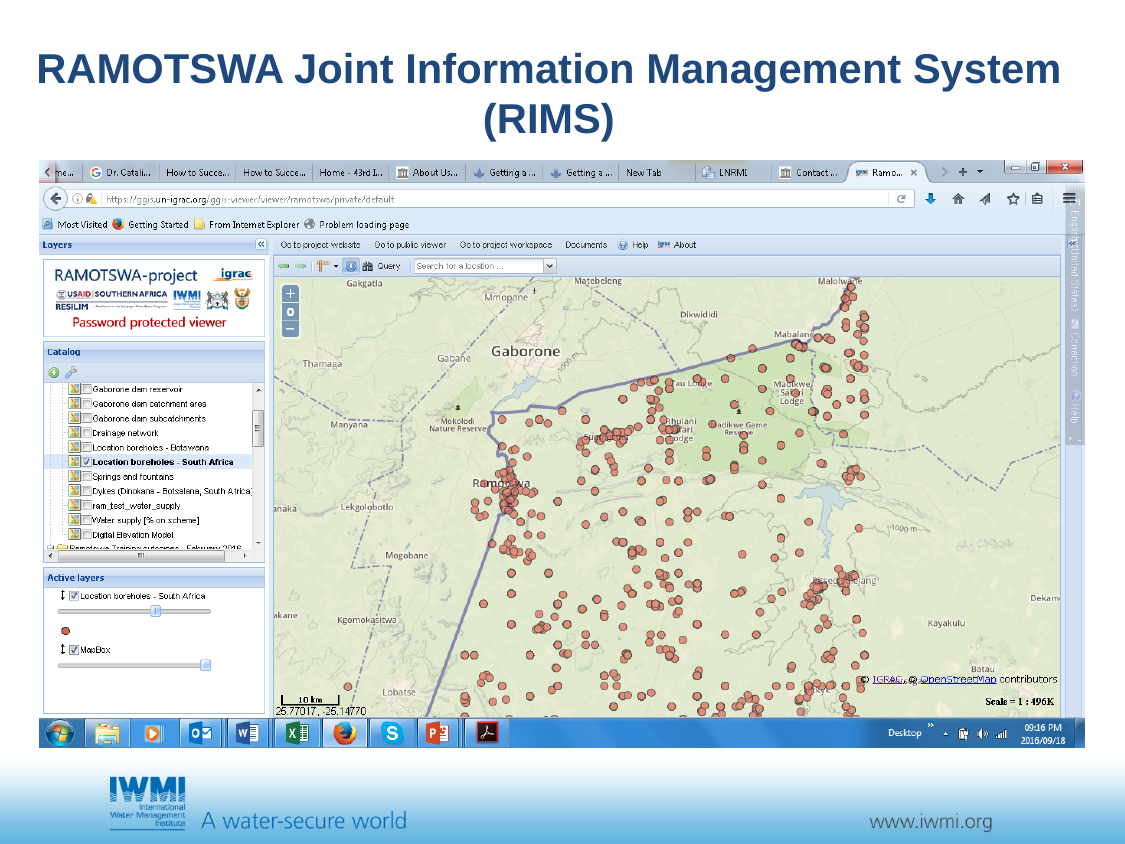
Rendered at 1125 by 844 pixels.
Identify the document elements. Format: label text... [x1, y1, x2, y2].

text_box RAMOTSWA Joint Information Management System (RIMS) [0, 34, 1111, 150]
picture [38, 160, 1085, 749]
picture [0, 759, 1125, 844]
